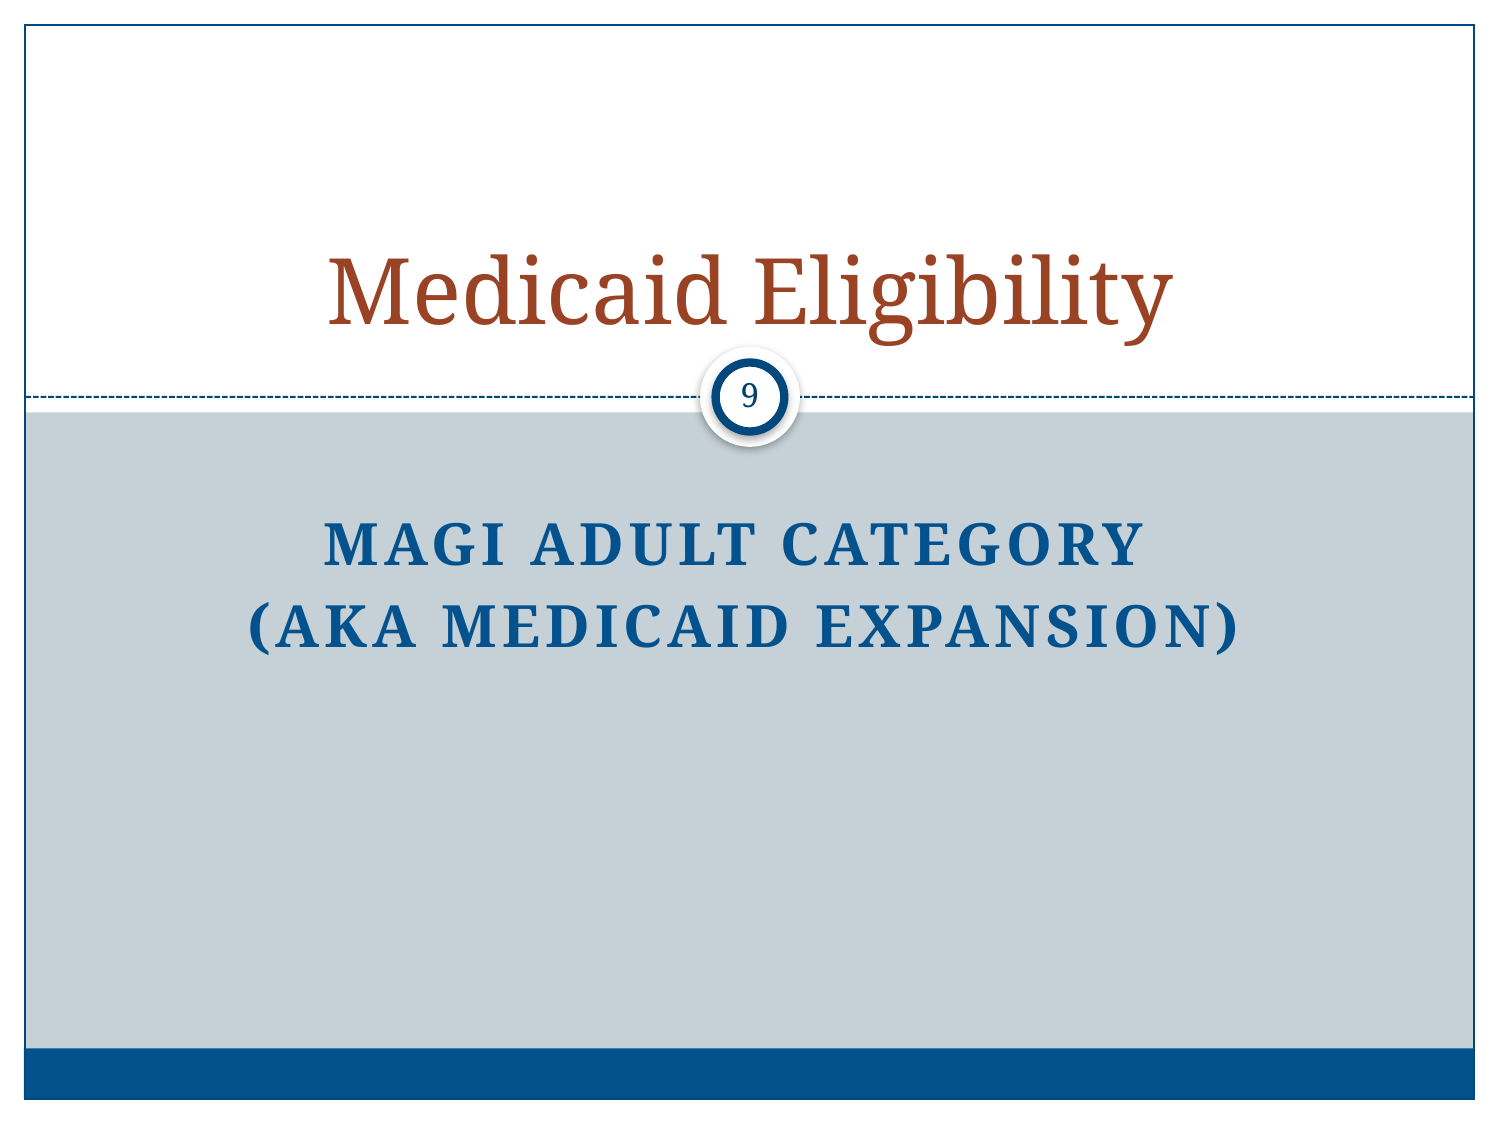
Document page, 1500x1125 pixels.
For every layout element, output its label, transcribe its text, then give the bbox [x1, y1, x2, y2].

title Medicaid Eligibility [112, 62, 1388, 351]
slide_number 9 [712, 360, 788, 433]
subtitle MAGI Adult Category (aka Medicaid expansion) [149, 499, 1338, 788]
